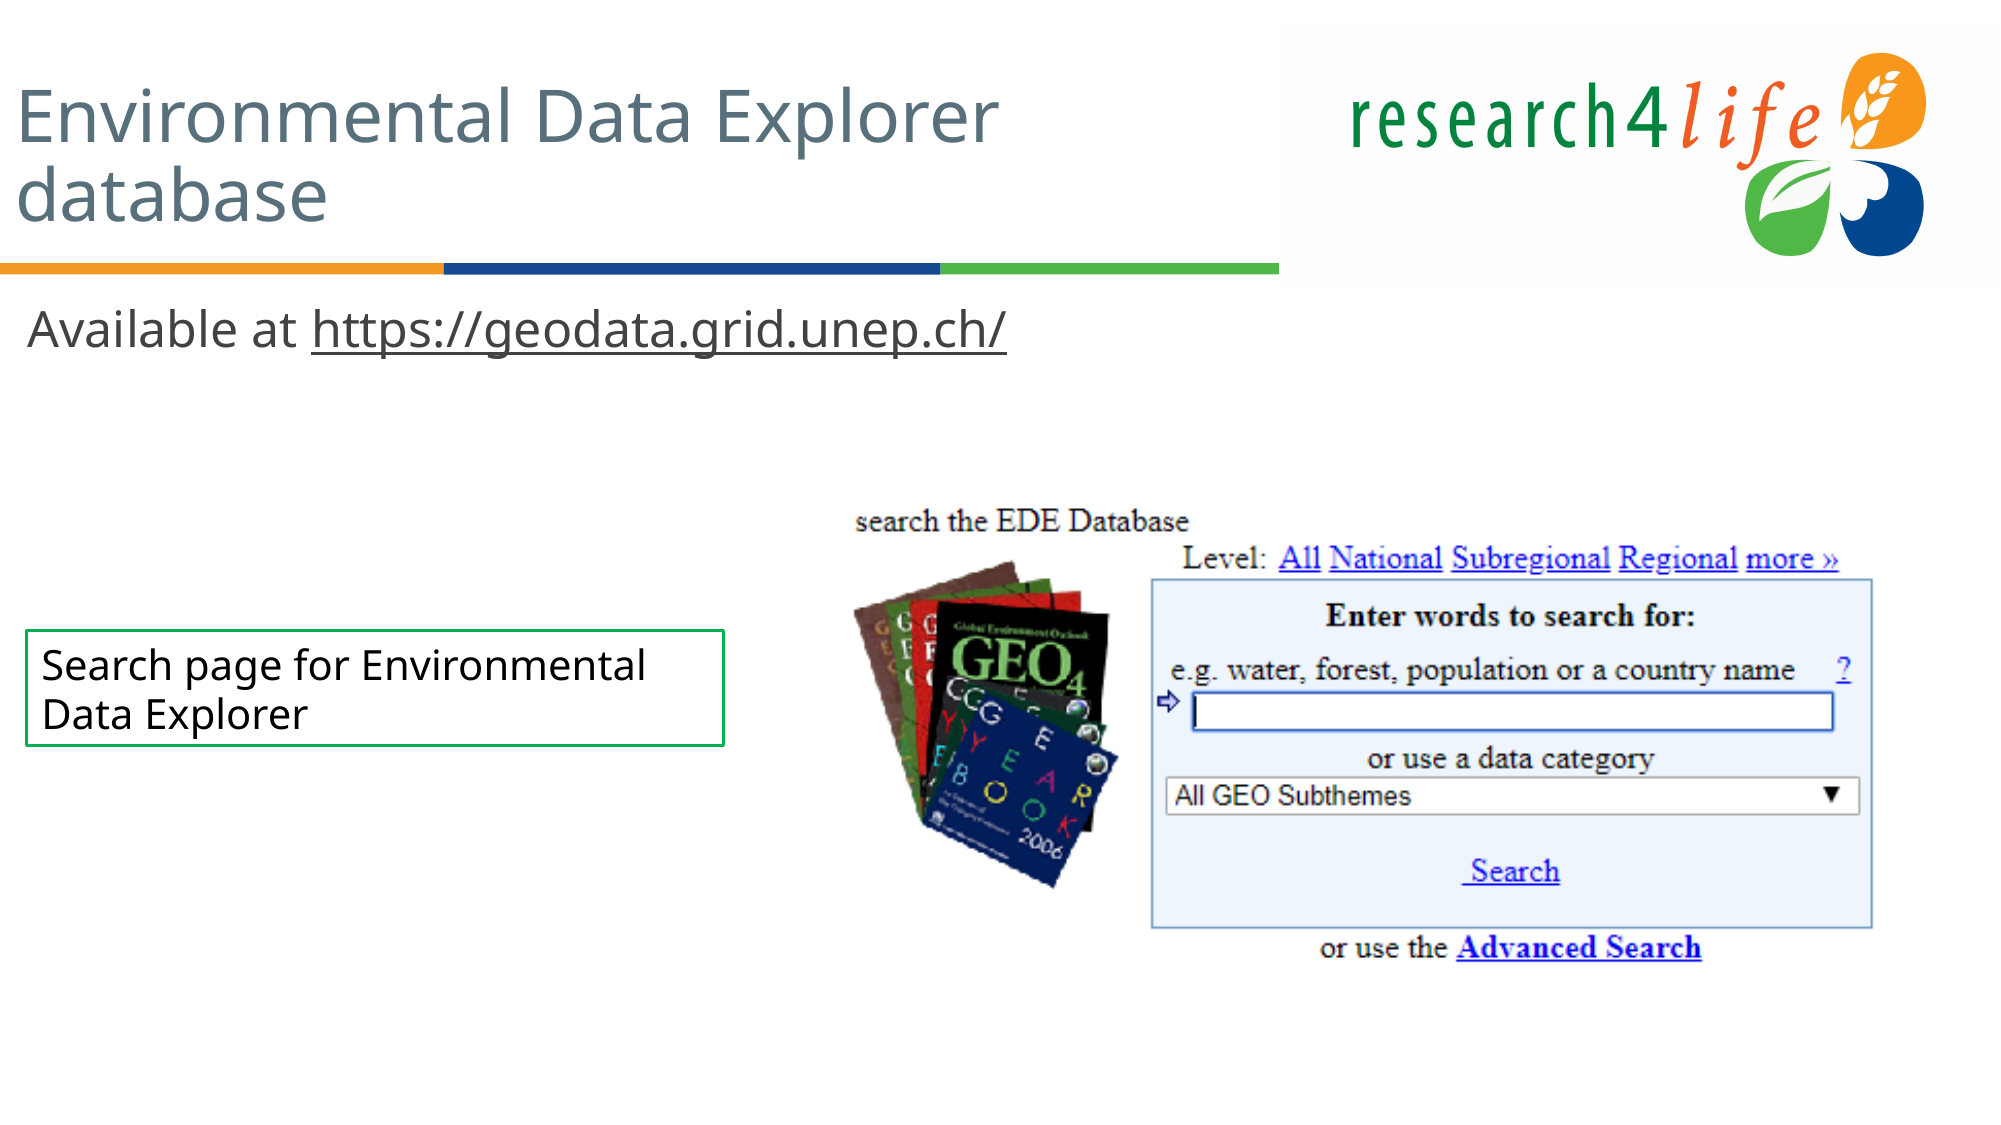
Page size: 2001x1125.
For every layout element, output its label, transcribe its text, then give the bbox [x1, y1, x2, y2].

title Environmental Data Explorer database [0, 71, 1250, 250]
list Available at https://geodata.grid.unep.ch/ [0, 291, 1578, 408]
picture [1279, 22, 2000, 285]
picture [832, 469, 1965, 1025]
text_box Search page for Environmental Data Explorer [26, 630, 724, 746]
